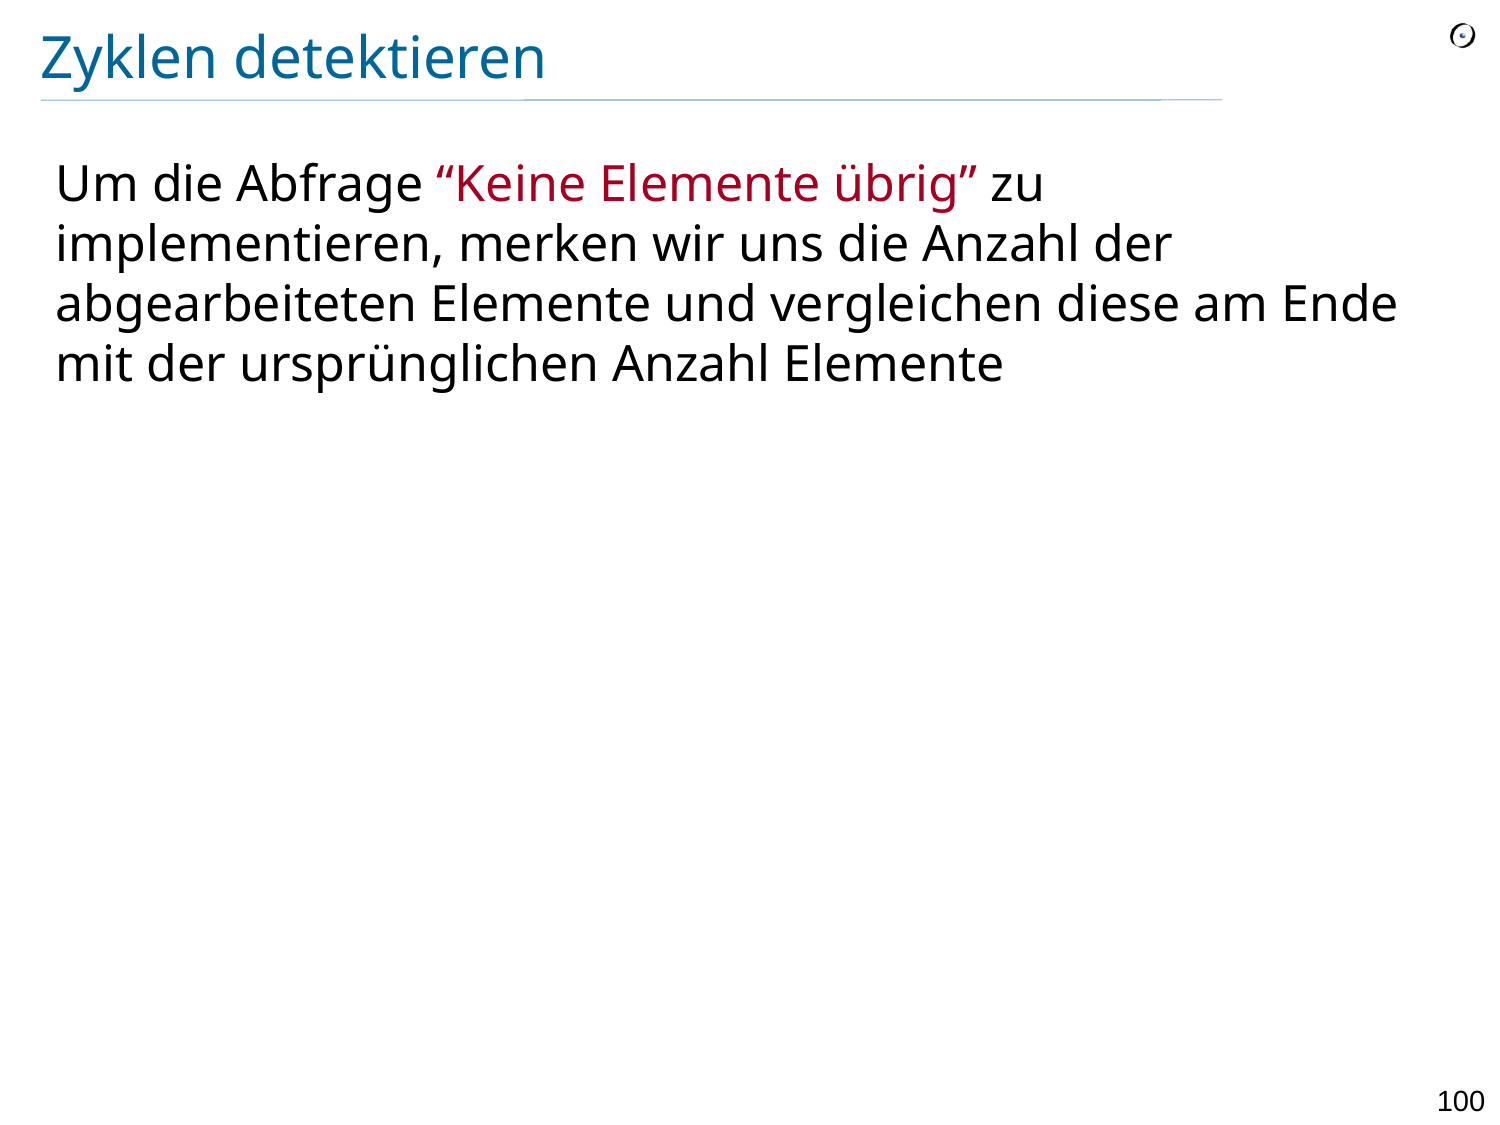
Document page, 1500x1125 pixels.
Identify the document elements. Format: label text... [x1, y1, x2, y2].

title Zyklen detektieren [40, 18, 1344, 91]
list Um die Abfrage “Keine Elemente übrig” zu implementieren, merken wir uns die Anzahl der abgearbeiteten Elemente und vergleichen diese am Ende mit der ursprünglichen Anzahl Elemente [40, 143, 1451, 1071]
picture [1449, 20, 1476, 49]
